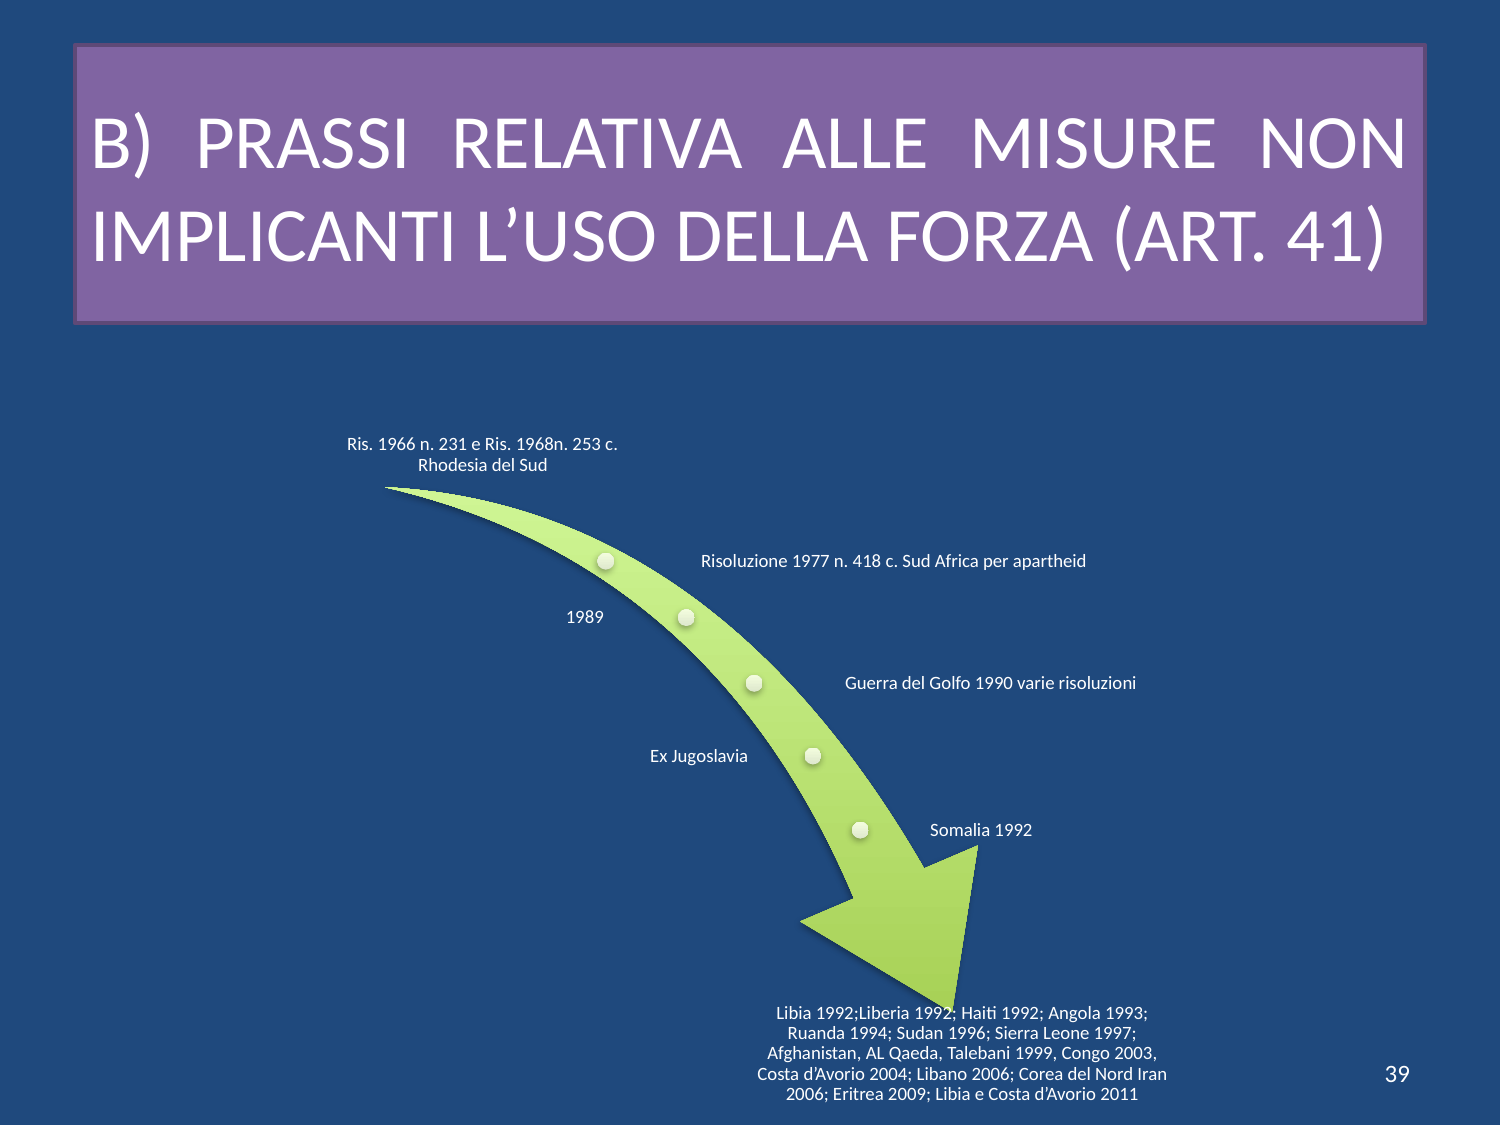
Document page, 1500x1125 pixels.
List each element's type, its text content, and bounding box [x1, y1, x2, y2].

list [74, 353, 1426, 1125]
title B) PRASSI RELATIVA ALLE MISURE NON IMPLICANTI L’USO DELLA FORZA (ART. 41) [73, 43, 1427, 325]
